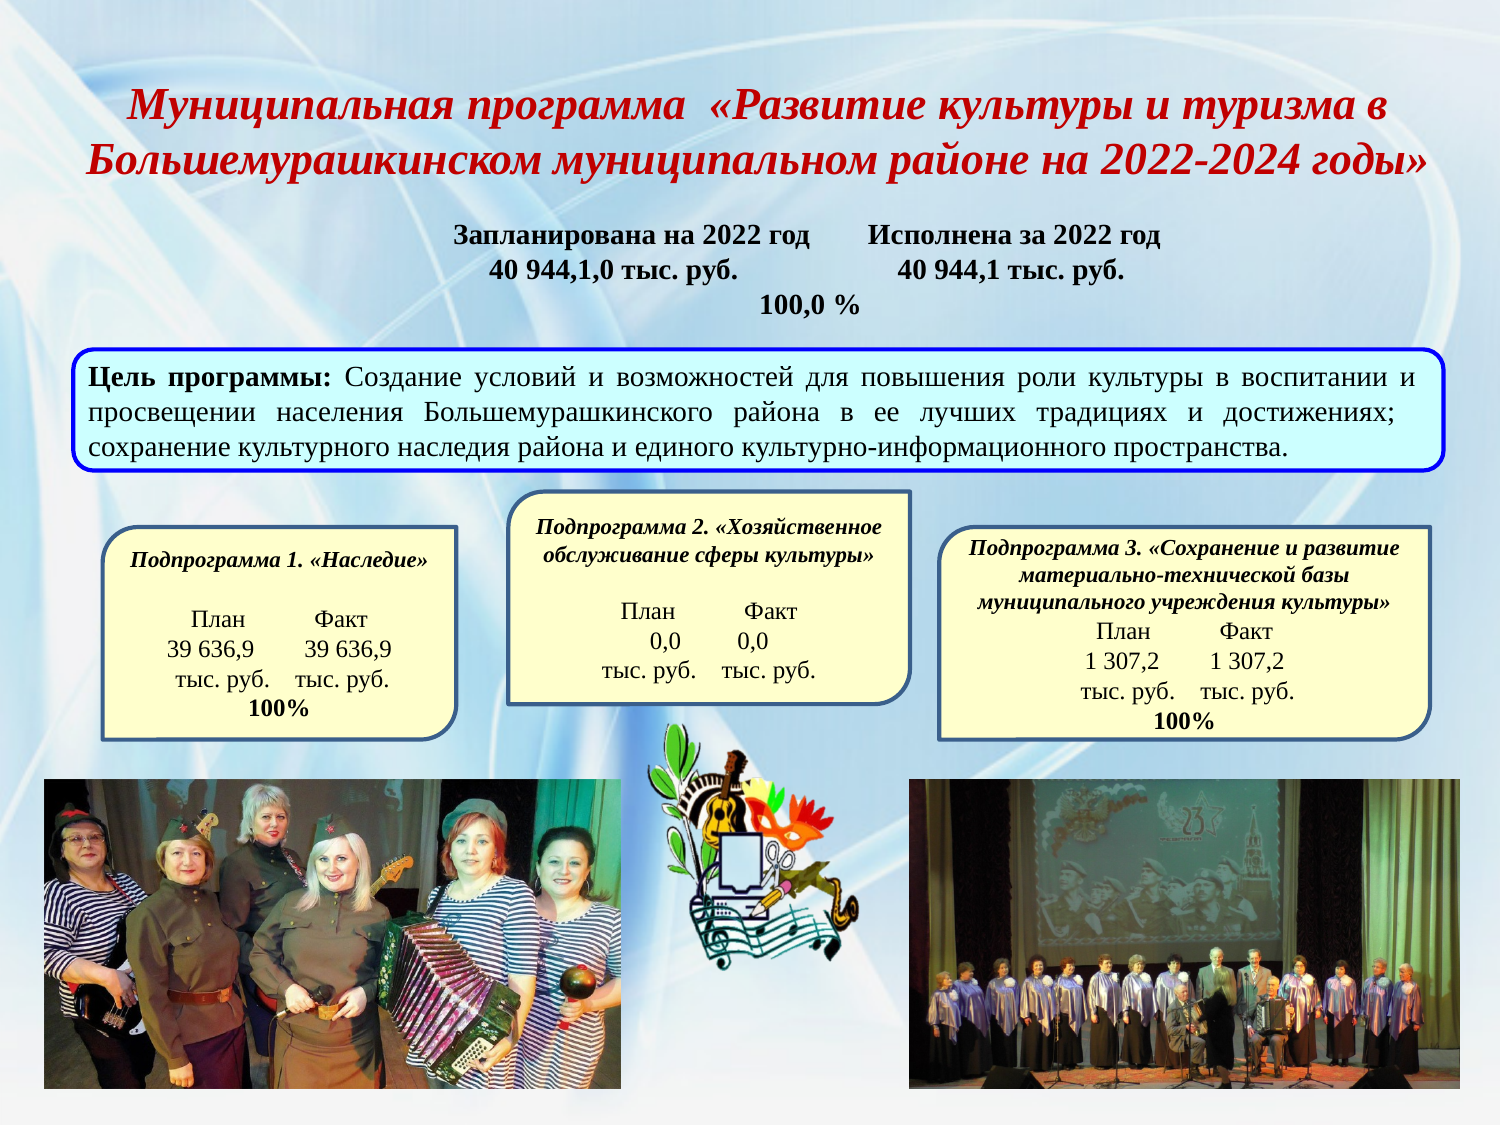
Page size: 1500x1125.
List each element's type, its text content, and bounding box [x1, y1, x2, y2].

text_box Запланирована на 2022 год Исполнена за 2022 год 40 944,1,0 тыс. руб. 40 944,1 тыс. руб. 100,0 % [332, 208, 1282, 328]
text_box Цель программы: Создание условий и возможностей для повышения роли культуры в воспитании и просвещении населения Большемурашкинского района в ее лучших традициях и достижениях; сохранение культурного наследия района и единого культурно-информационного пространства. [73, 349, 1432, 470]
text_box Муниципальная программа «Развитие культуры и туризма в Большемурашкинском муниципальном районе на 2022-2024 годы» [43, 66, 1474, 191]
text_box Подпрограмма 1. «Наследие» План Факт 39 636,9 39 636,9 тыс. руб. тыс. руб. 100% [100, 524, 459, 742]
picture [0, 0, 1500, 1125]
slide_number 30 [1074, 1098, 1425, 1103]
text_box Подпрограмма 3. «Сохранение и развитие материально-технической базы муниципального учреждения культуры» План Факт 1 307,2 1 307,2 тыс. руб. тыс. руб. 100% [937, 524, 1433, 742]
text_box [83, 347, 1446, 473]
text_box Подпрограмма 2. «Хозяйственное обслуживание сферы культуры» План Факт 0,0 0,0 тыс. руб. тыс. руб. [506, 489, 913, 707]
